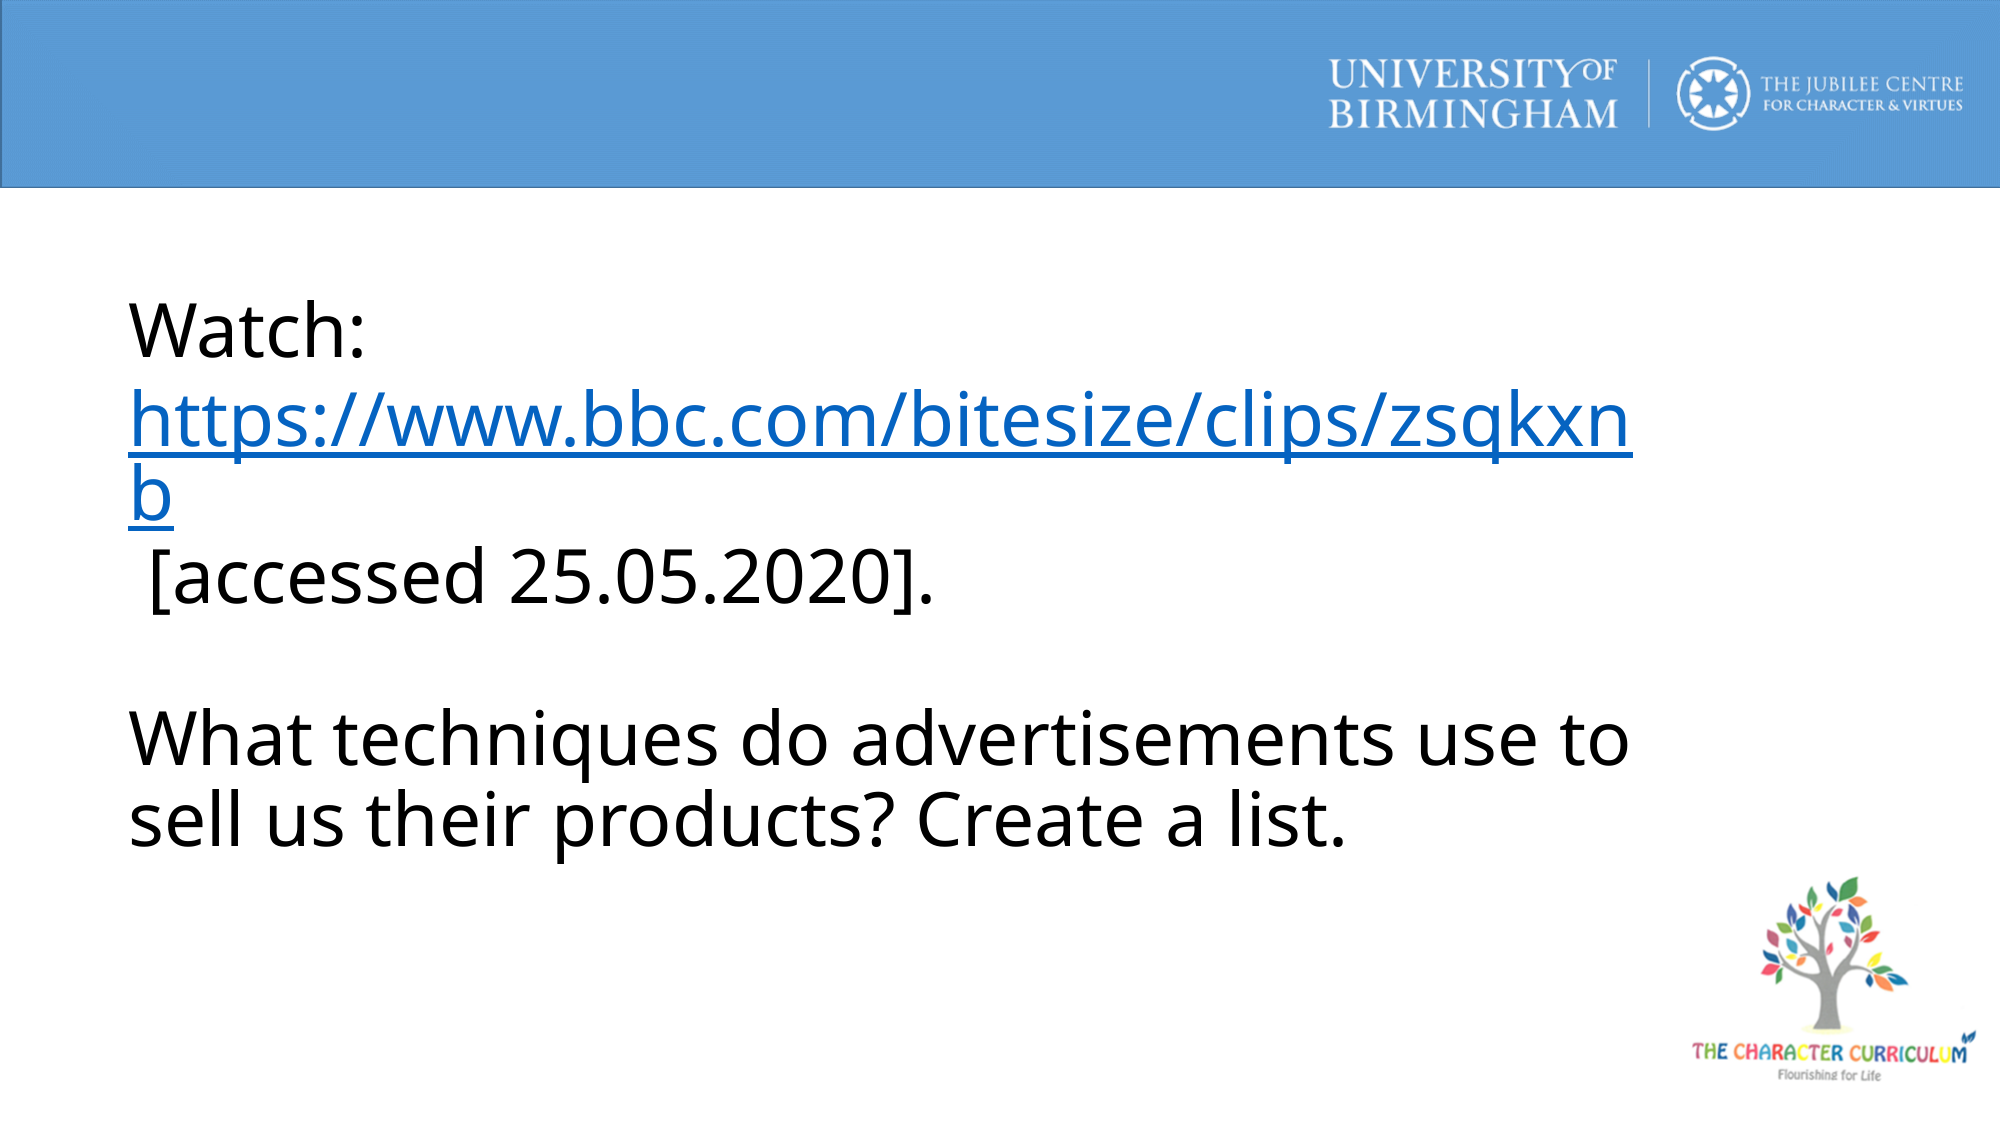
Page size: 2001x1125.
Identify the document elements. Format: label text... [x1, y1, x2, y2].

title Watch: https://www.bbc.com/bitesize/clips/zsqkxnb [accessed 25.05.2020]. What techniques do advertisements use to sell us their products? Create a list. [113, 404, 1677, 797]
picture [1676, 862, 2000, 1095]
picture [0, 0, 2000, 188]
